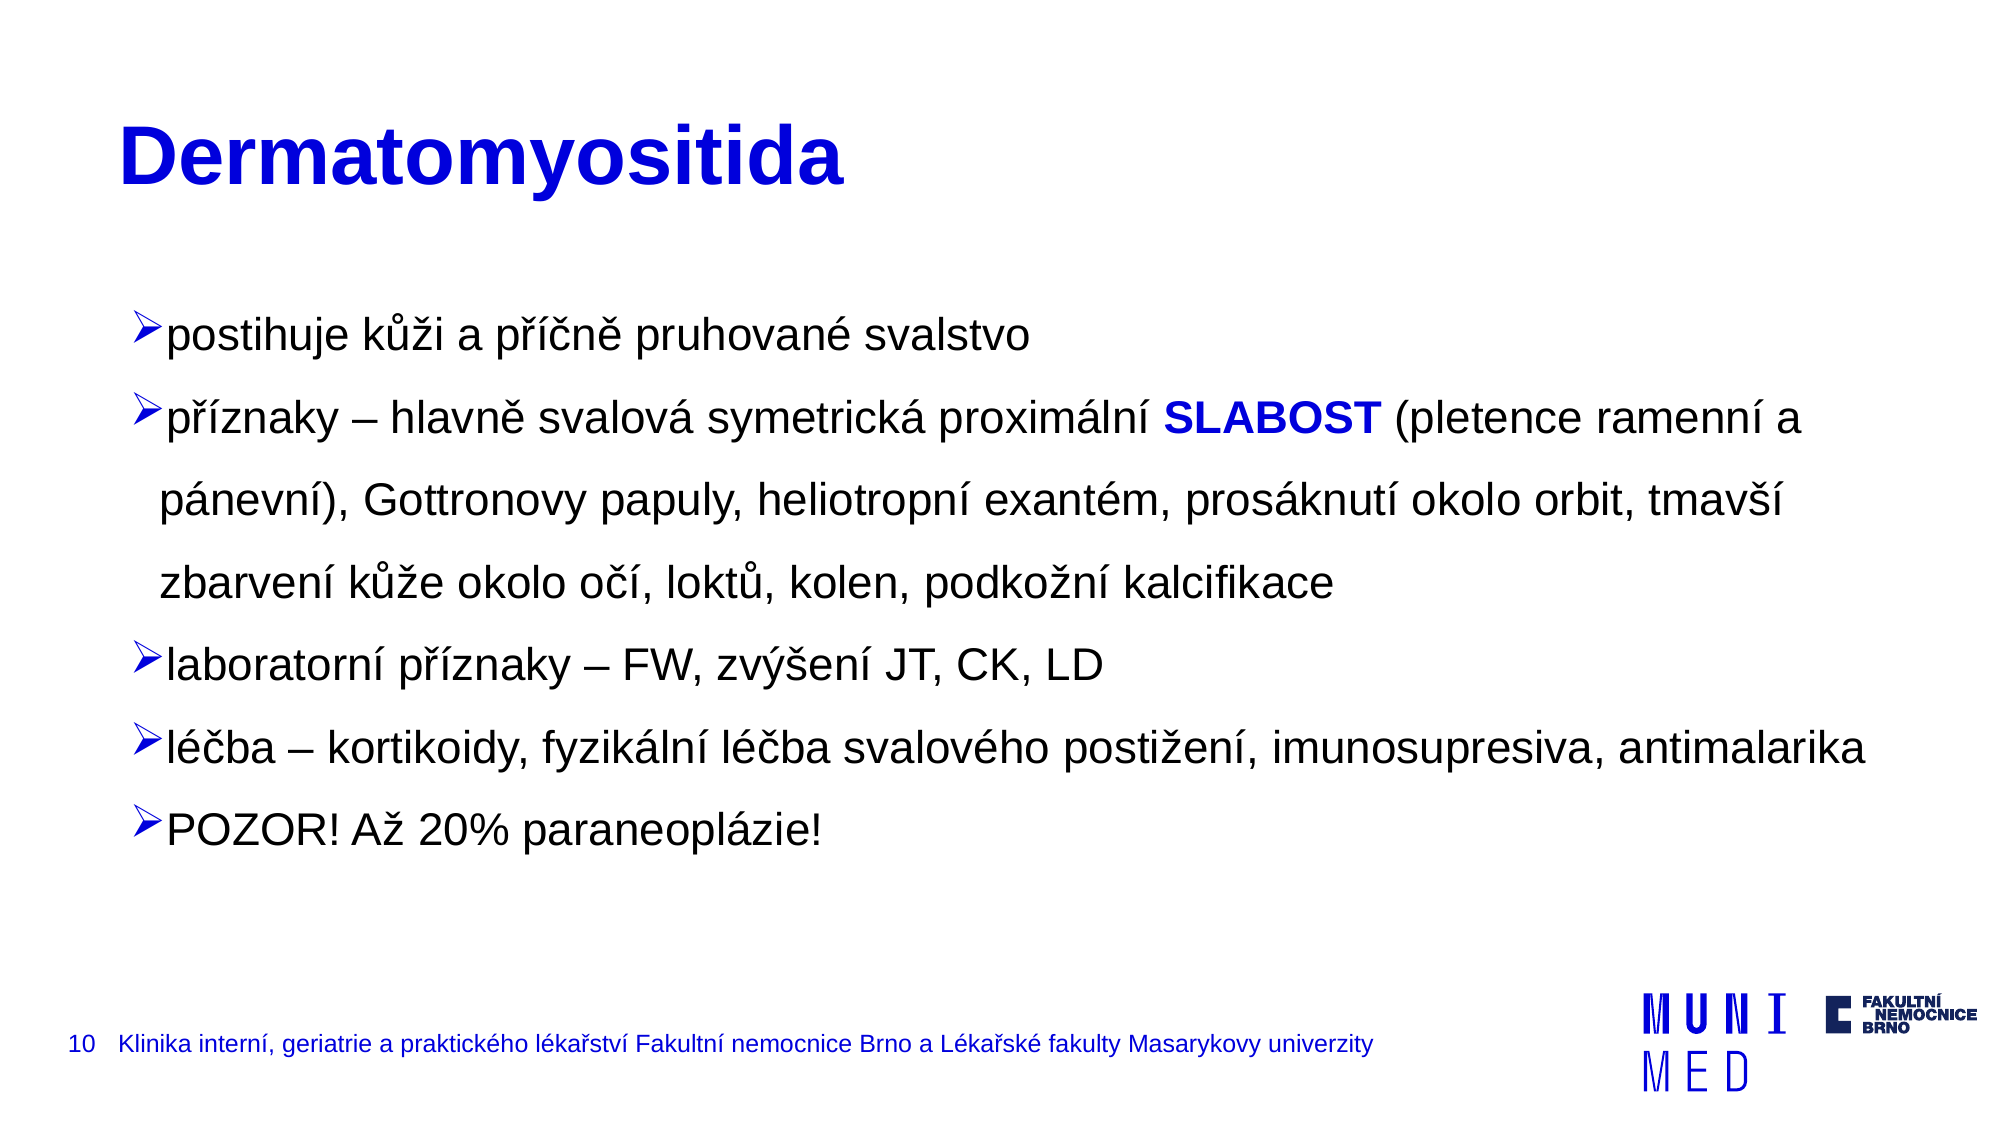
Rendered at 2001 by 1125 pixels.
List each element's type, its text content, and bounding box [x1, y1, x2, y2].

title Dermatomyositida [118, 118, 1883, 193]
list postihuje kůži a příčně pruhované svalstvo příznaky – hlavně svalová symetrická proximální SLABOST (pletence ramenní a pánevní), Gottronovy papuly, heliotropní exantém, prosáknutí okolo orbit, tmavší zbarvení kůže okolo očí, loktů, kolen, podkožní kalcifikace laboratorní příznaky – FW, zvýšení JT, CK, LD léčba – kortikoidy, fyzikální léčba svalového postižení, imunosupresiva, antimalarika POZOR! Až 20% paraneoplázie! [118, 277, 1883, 957]
footer Klinika interní, geriatrie a praktického lékařství Fakultní nemocnice Brno a Lékařské fakulty Masarykovy univerzity [118, 1021, 1418, 1063]
slide_number 10 [67, 1021, 110, 1063]
